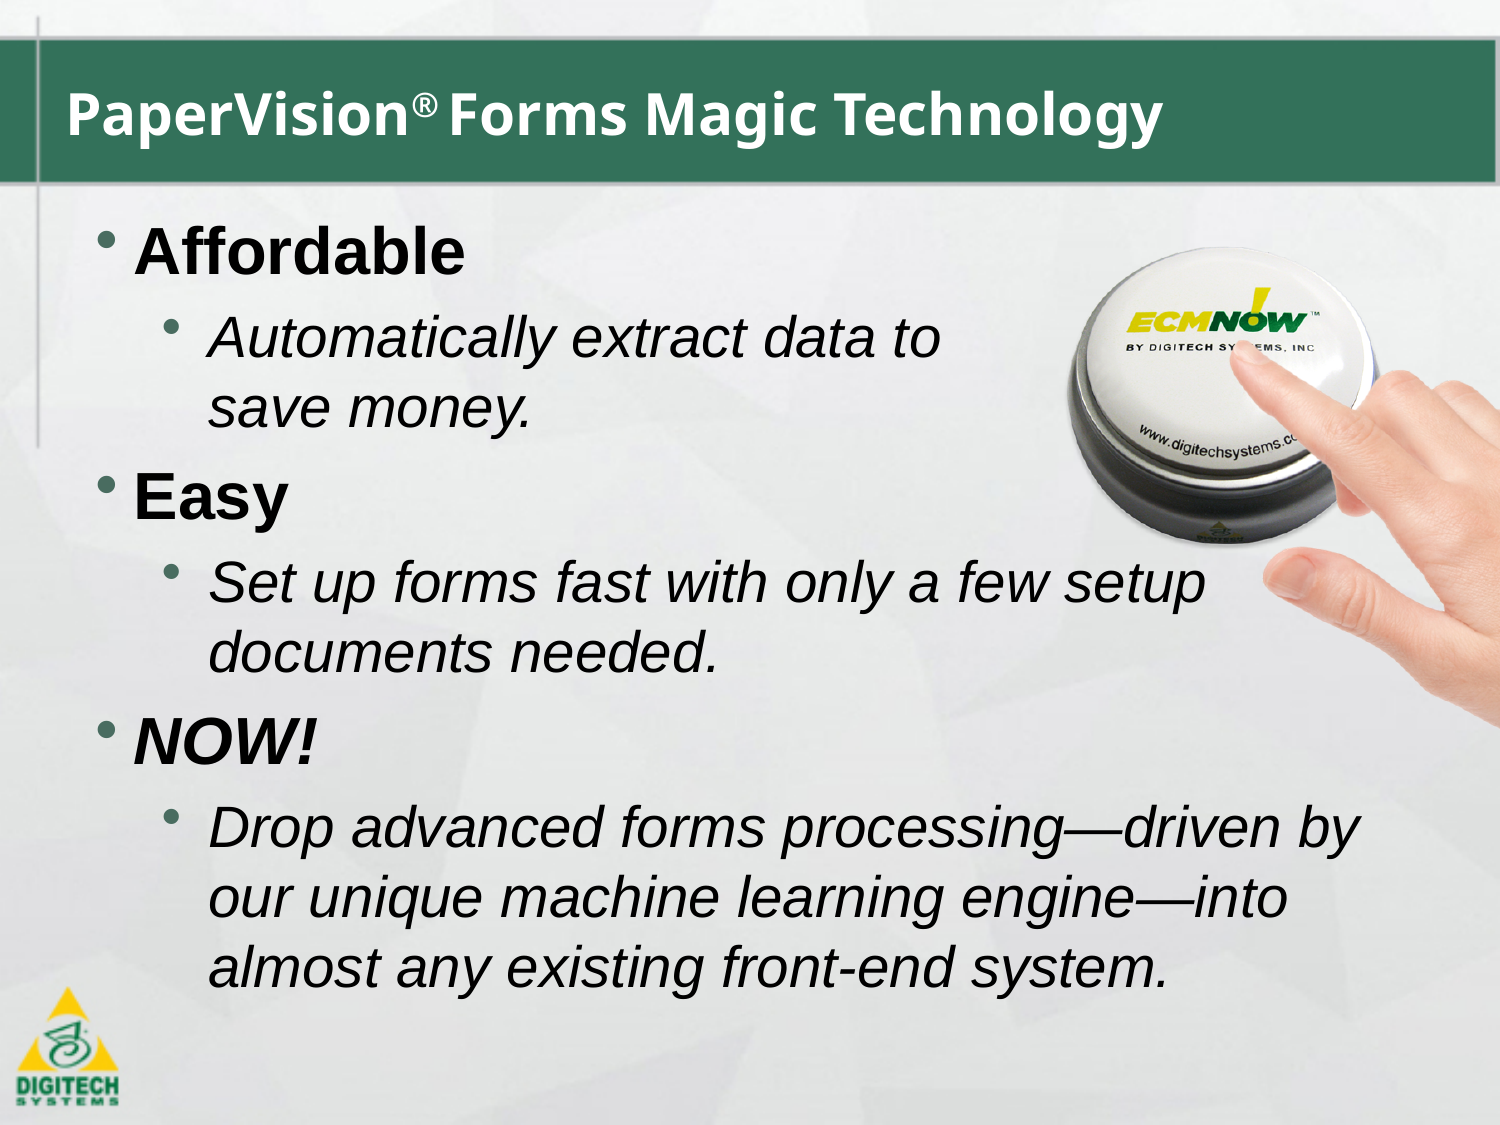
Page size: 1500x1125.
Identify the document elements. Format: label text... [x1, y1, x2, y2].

title PaperVision® Forms Magic Technology [50, 37, 1488, 188]
picture [0, 0, 1500, 1125]
list Affordable Automatically extract data to save money. Easy Set up forms fast with only a few setup documents needed. NOW! Drop advanced forms processing—driven by our unique machine learning engine—into almost any existing front-end system. [62, 200, 1413, 1075]
